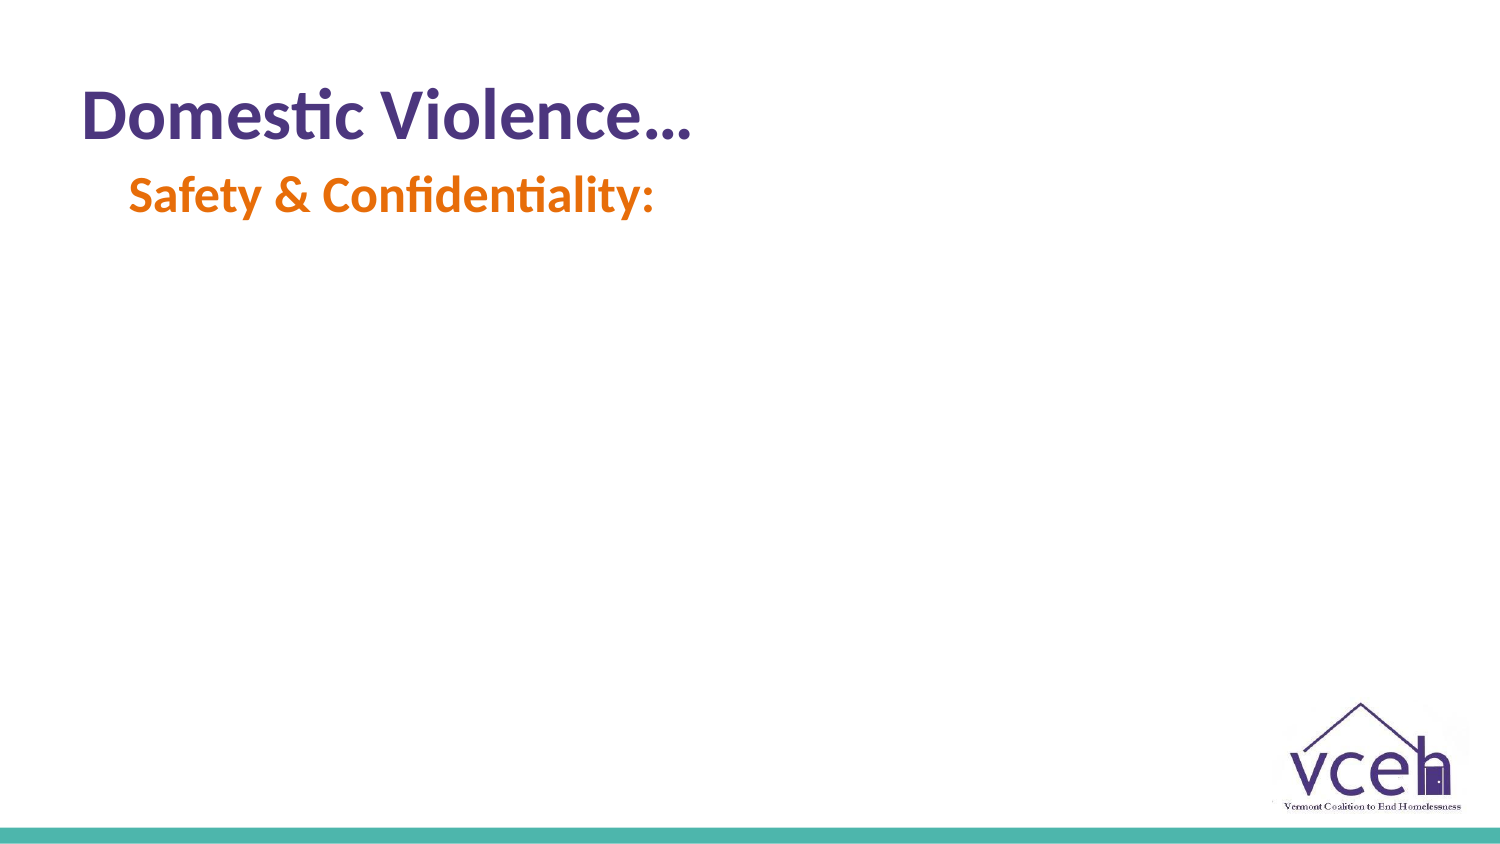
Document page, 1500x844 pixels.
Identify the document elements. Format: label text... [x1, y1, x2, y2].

picture [1272, 697, 1473, 823]
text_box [133, 173, 1274, 844]
list Safety & Confidentiality: [113, 145, 1500, 687]
title Domestic Violence… [66, 51, 1465, 168]
